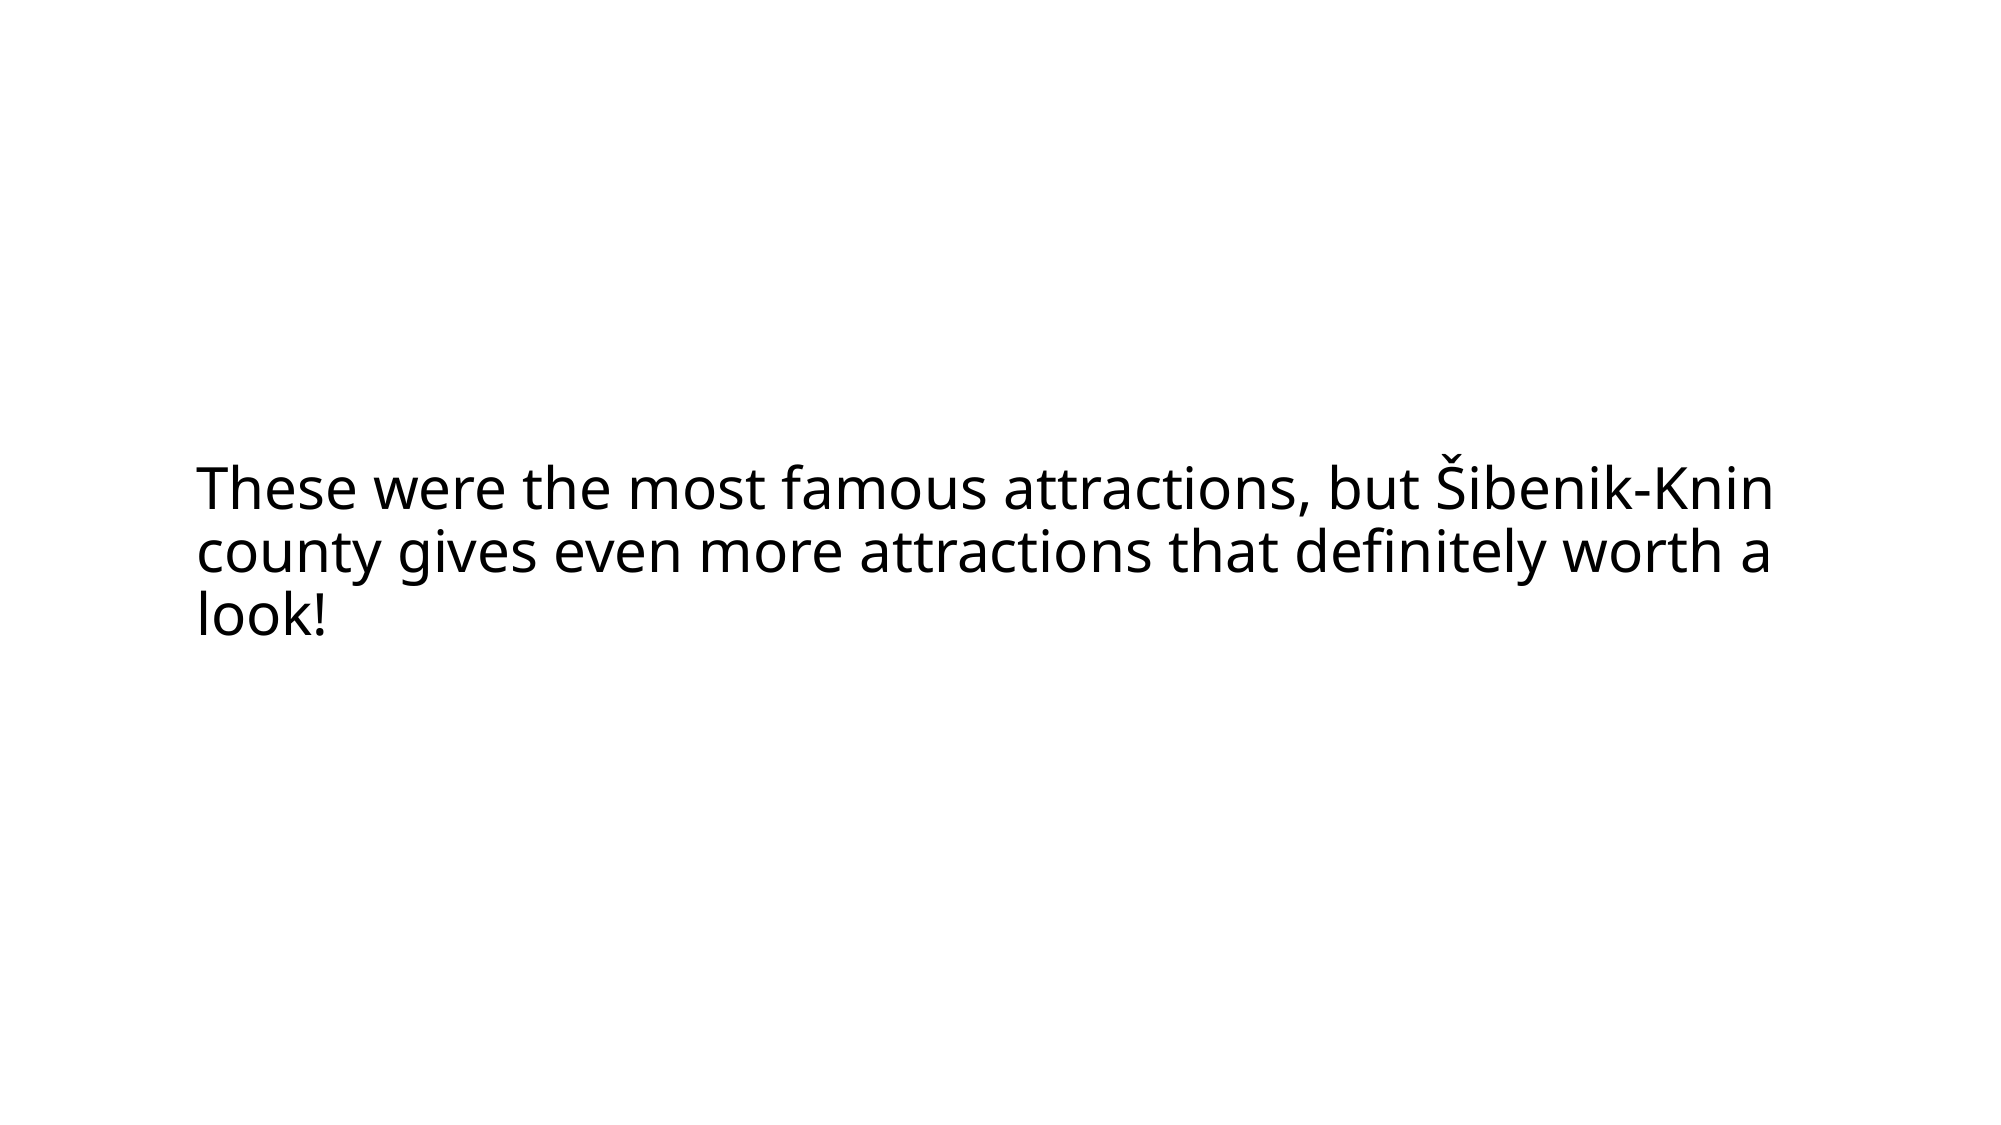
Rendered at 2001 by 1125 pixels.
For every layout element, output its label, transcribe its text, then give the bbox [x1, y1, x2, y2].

list These were the most famous attractions, but Šibenik-Knin county gives even more attractions that definitely worth a look! [181, 452, 1907, 637]
